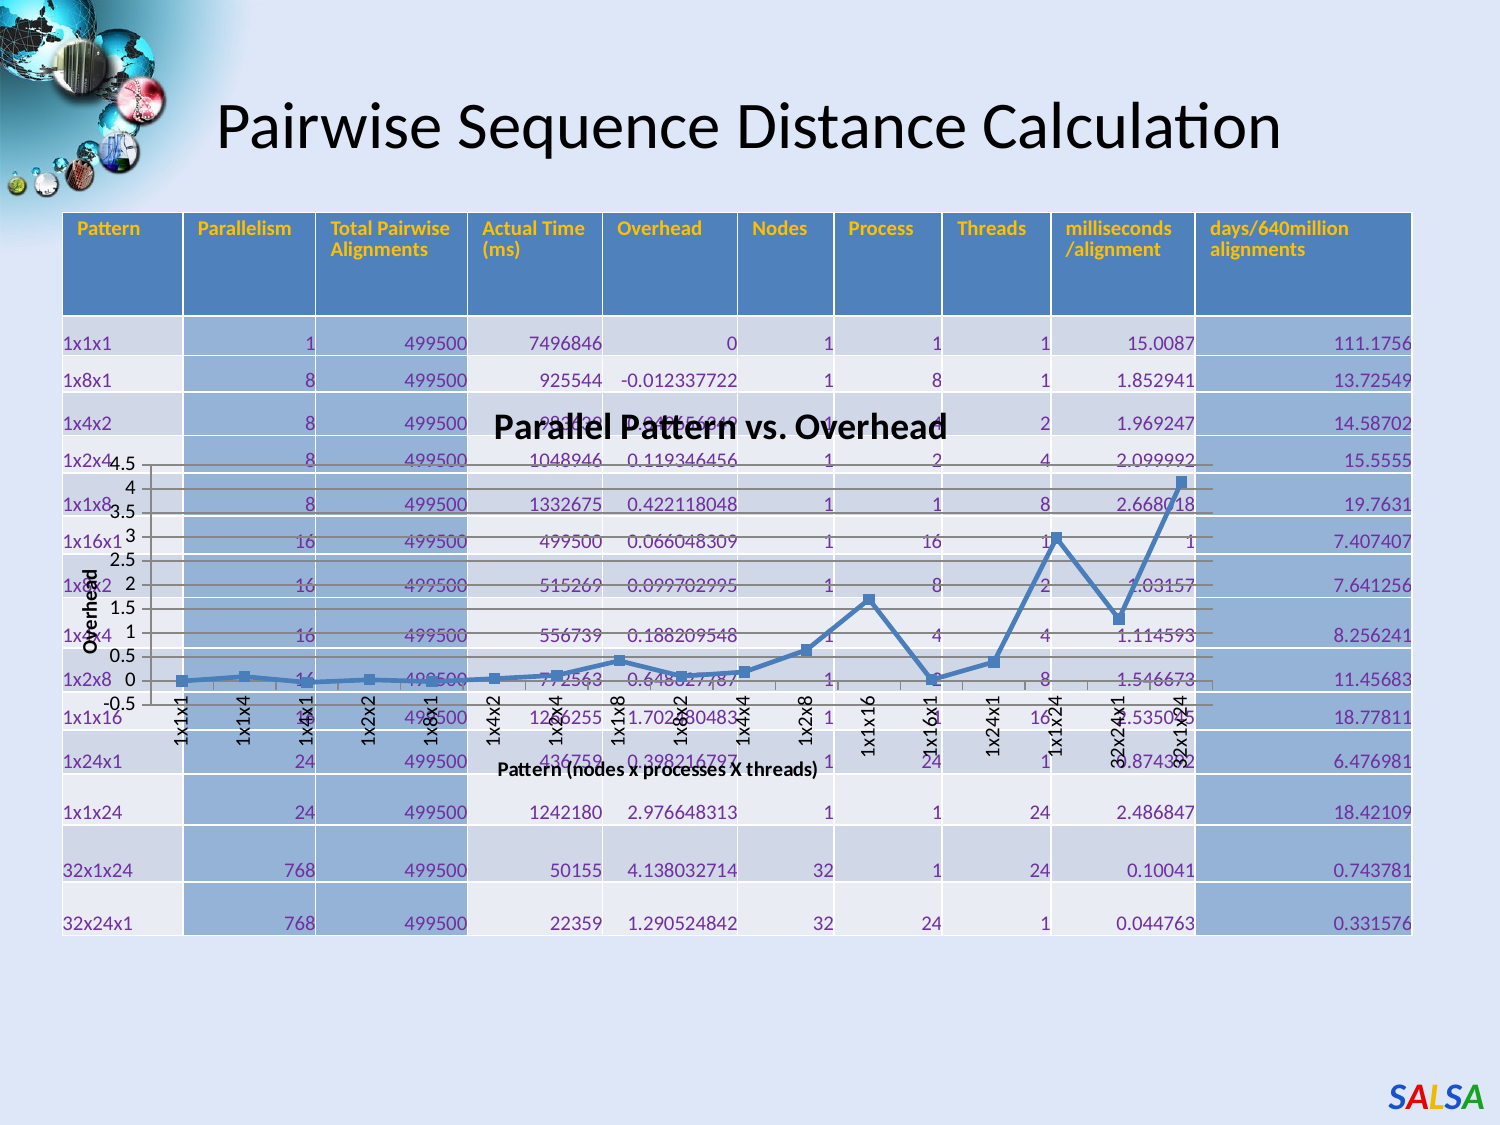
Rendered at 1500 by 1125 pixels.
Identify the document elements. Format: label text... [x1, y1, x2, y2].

table_cell 1x4x2 [63, 393, 69, 435]
table_cell 1 [943, 356, 1050, 360]
table_header Overhead [603, 213, 737, 315]
table_cell 1x4x4 [63, 598, 69, 647]
table_cell 0 [603, 317, 737, 355]
text_box Pairwise Sequence Distance Calculation [74, 74, 1425, 233]
table_cell 1 [943, 883, 1050, 935]
table_cell 1 [835, 826, 941, 881]
table_cell 768 [184, 826, 315, 881]
table_cell 1x24x1 [63, 731, 69, 773]
table_cell 24 [943, 797, 1050, 824]
picture [0, 0, 263, 253]
table_cell 1 [835, 317, 941, 355]
table_cell 0.743781 [1196, 826, 1411, 881]
table_cell 1 [738, 797, 833, 824]
table_cell 32x1x24 [63, 826, 182, 881]
table_cell 1x2x4 [63, 436, 69, 472]
table_header milliseconds/alignment [1052, 213, 1194, 315]
chart [74, 362, 1451, 788]
table_cell 1.290524842 [603, 883, 737, 935]
table_cell 24 [943, 826, 1050, 881]
table_cell 22359 [468, 883, 602, 935]
table_cell 499500 [316, 797, 467, 824]
table_cell 32 [738, 883, 833, 935]
table_cell 24 [835, 883, 941, 935]
table_cell 1x8x1 [63, 356, 182, 391]
table_cell 1.852941 [1052, 356, 1194, 360]
table_header Threads [943, 213, 1050, 315]
table_cell 499500 [316, 883, 467, 935]
table_cell 499500 [316, 317, 467, 355]
table_cell 7496846 [468, 317, 602, 355]
table_header Total Pairwise Alignments [316, 213, 467, 315]
table_cell 1 [738, 356, 833, 360]
table_cell 1x2x8 [63, 649, 69, 691]
table_cell 24 [184, 797, 315, 824]
table_cell 1242180 [468, 797, 602, 824]
table_header days/640million alignments [1196, 213, 1411, 315]
table_cell 8 [184, 356, 315, 360]
table_cell 32x24x1 [63, 883, 182, 935]
table_cell 1x16x1 [63, 517, 69, 553]
table_cell 768 [184, 883, 315, 935]
table_cell 1x8x2 [63, 555, 69, 597]
table_cell 0.331576 [1196, 883, 1411, 935]
table_cell 2.976648313 [603, 797, 737, 824]
table_cell 1x1x8 [63, 474, 69, 515]
table_header Parallelism [184, 213, 315, 315]
table_cell 32 [738, 826, 833, 881]
table_cell 1 [835, 797, 941, 824]
table_cell 0.044763 [1052, 883, 1194, 935]
table_header Actual Time (ms) [468, 213, 602, 315]
table_cell 50155 [468, 826, 602, 881]
table_cell 2.486847 [1052, 797, 1194, 824]
table_cell 1 [943, 317, 1050, 355]
table_cell 925544 [468, 356, 602, 360]
table_cell 0.10041 [1052, 826, 1194, 881]
table_cell 1 [184, 317, 315, 355]
table_cell 499500 [316, 826, 467, 881]
table_cell 499500 [316, 356, 467, 360]
table_cell 1x1x16 [63, 693, 69, 729]
table_cell 18.42109 [1196, 797, 1411, 824]
table_cell -0.012337722 [603, 356, 737, 360]
table_header Process [835, 213, 941, 315]
table_cell 15.0087 [1052, 317, 1194, 355]
table_cell 1 [738, 317, 833, 355]
table_cell 111.1756 [1196, 317, 1411, 355]
table_header Pattern [63, 213, 182, 315]
table_cell 1x1x24 [63, 775, 182, 824]
table_cell 8 [835, 356, 941, 360]
table_cell 1x1x1 [63, 317, 182, 355]
table_cell 4.138032714 [603, 826, 737, 881]
table_header Nodes [738, 213, 833, 315]
table_cell 13.72549 [1196, 356, 1411, 360]
